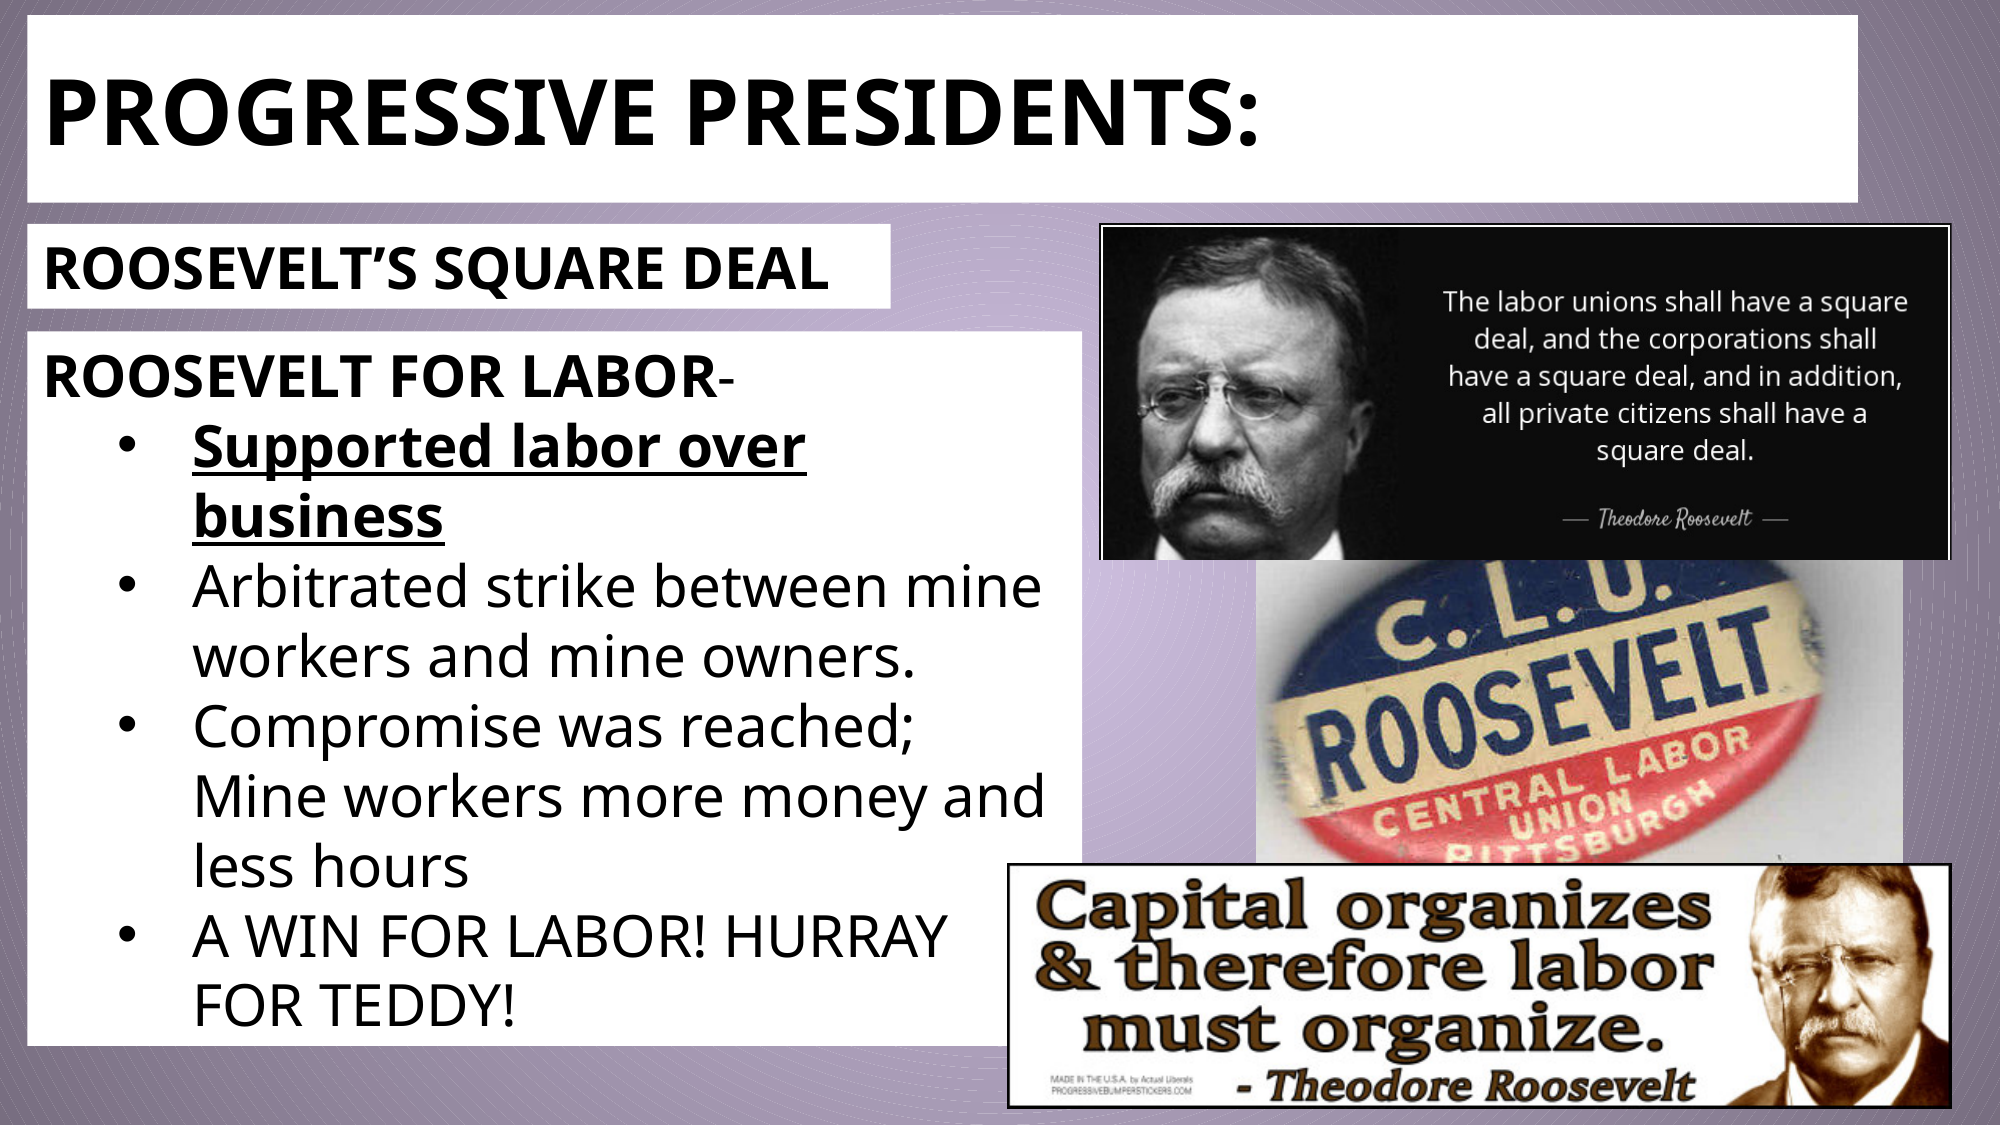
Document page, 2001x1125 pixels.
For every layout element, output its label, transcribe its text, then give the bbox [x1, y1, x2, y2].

title PROGRESSIVE PRESIDENTS: [27, 15, 1858, 203]
text_box ROOSEVELT FOR LABOR- Supported labor over business Arbitrated strike between mine workers and mine owners. Compromise was reached; Mine workers more money and less hours A WIN FOR LABOR! HURRAY FOR TEDDY! [27, 331, 1083, 1046]
picture [1007, 223, 1952, 1109]
text_box ROOSEVELT’S SQUARE DEAL [27, 223, 891, 309]
